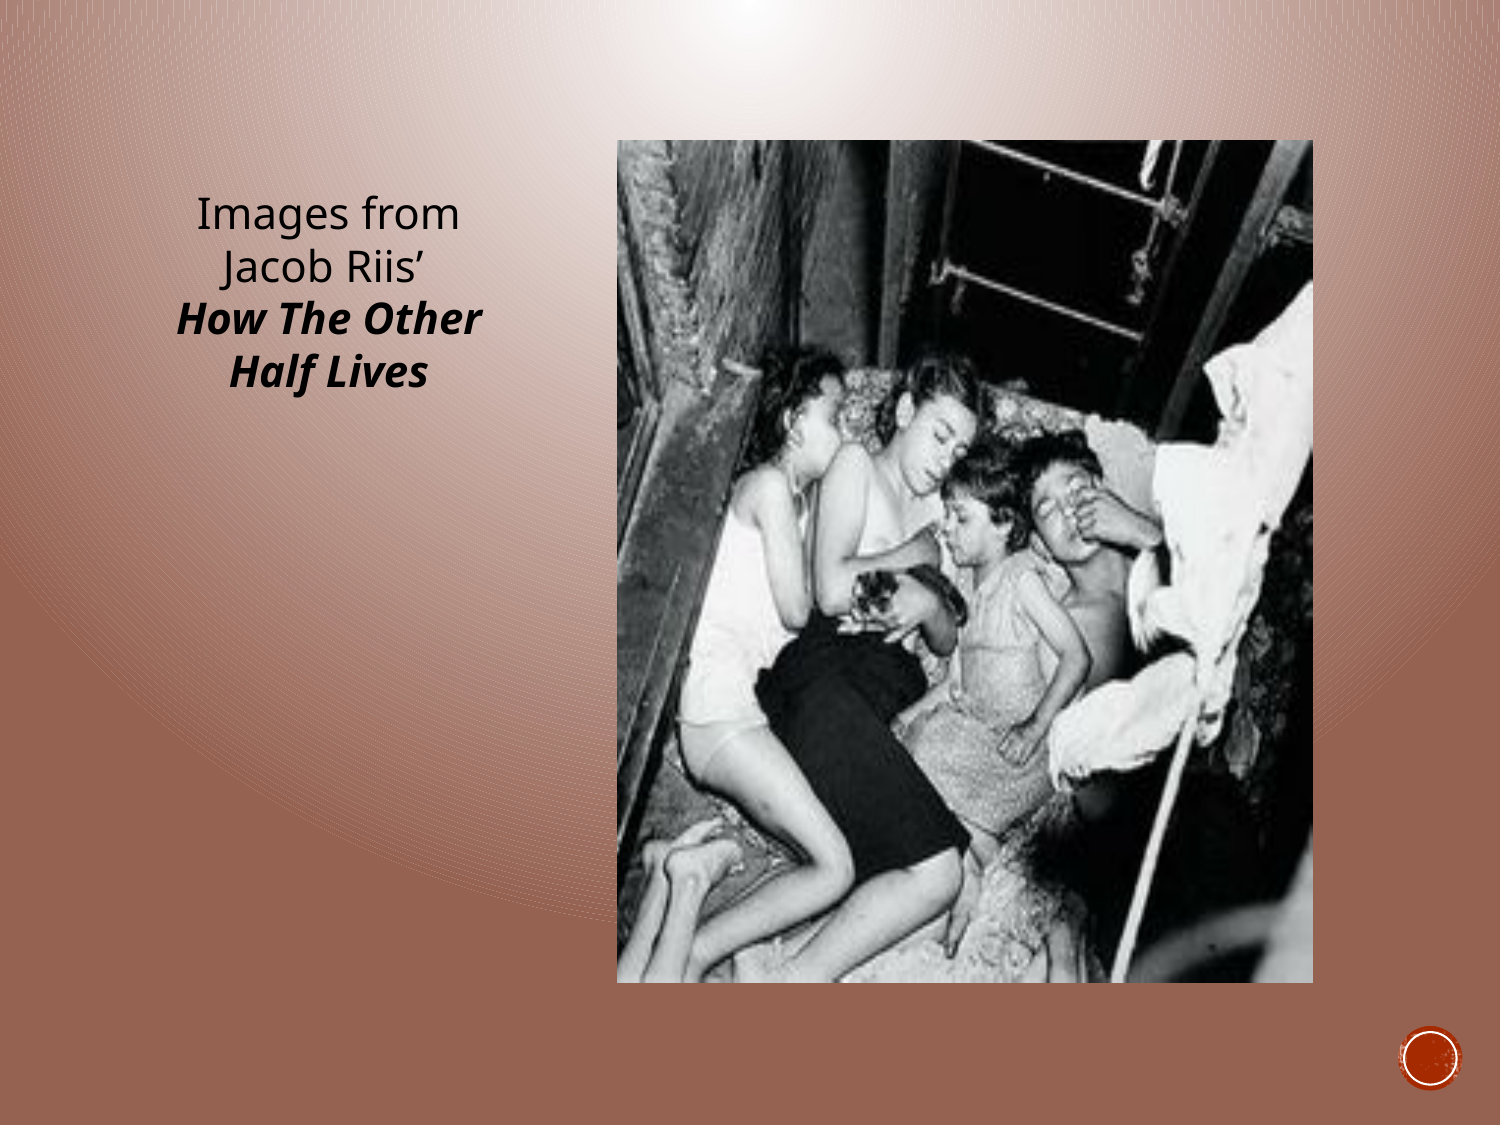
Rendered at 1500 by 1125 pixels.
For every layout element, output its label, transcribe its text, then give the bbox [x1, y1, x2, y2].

picture [617, 140, 1313, 983]
text_box Images from Jacob Riis’ How The Other Half Lives [136, 178, 522, 404]
